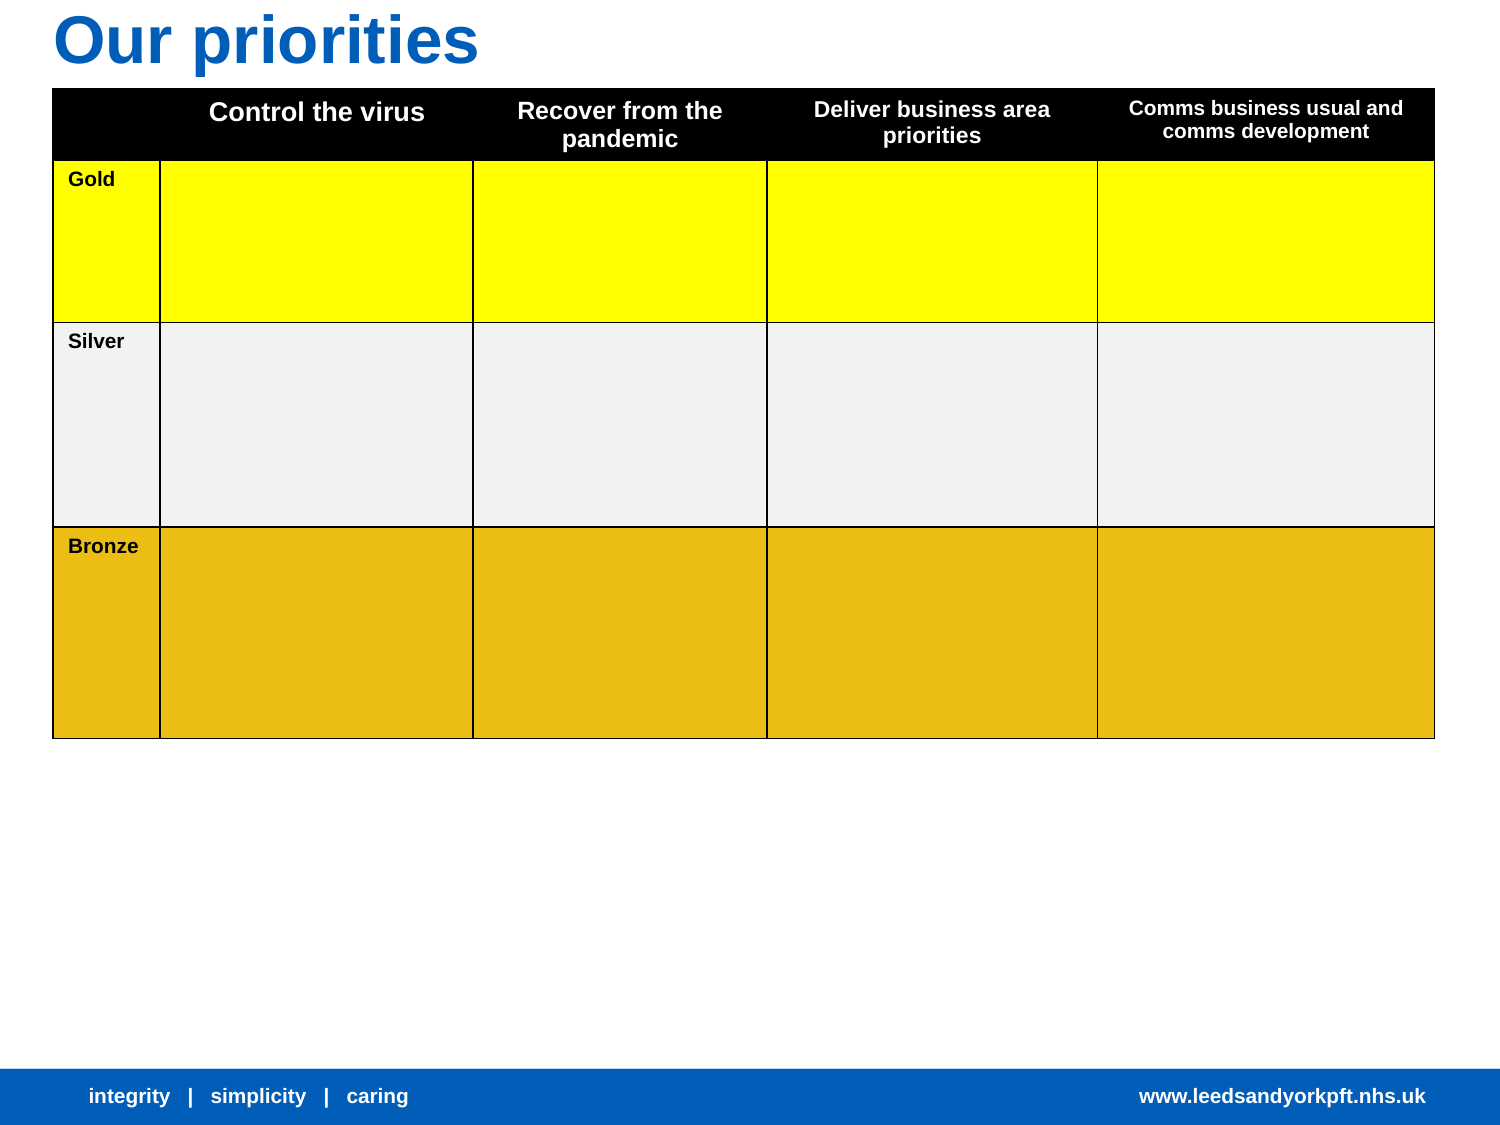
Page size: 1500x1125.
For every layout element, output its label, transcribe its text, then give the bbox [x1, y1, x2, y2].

table_header Deliver business area priorities [768, 90, 1097, 159]
table_cell Silver [54, 323, 159, 526]
table_cell Gold [54, 161, 159, 322]
table_cell [161, 323, 472, 526]
table_cell [768, 528, 1097, 738]
table_cell [474, 161, 766, 322]
table_header Recover from the pandemic [474, 90, 766, 159]
title Our priorities [53, 0, 1329, 88]
table_cell [474, 528, 766, 738]
table_cell [768, 323, 1097, 526]
table_cell [1098, 323, 1434, 526]
table_cell [161, 528, 472, 738]
table_cell [1098, 161, 1434, 322]
table_header Comms business usual and comms development [1098, 90, 1434, 159]
table_cell [161, 161, 472, 322]
table_header Control the virus [161, 90, 472, 159]
table_cell [474, 323, 766, 526]
table_cell [1098, 528, 1434, 738]
table_cell Bronze [54, 528, 159, 738]
table_cell [768, 161, 1097, 322]
table_header [54, 90, 159, 159]
